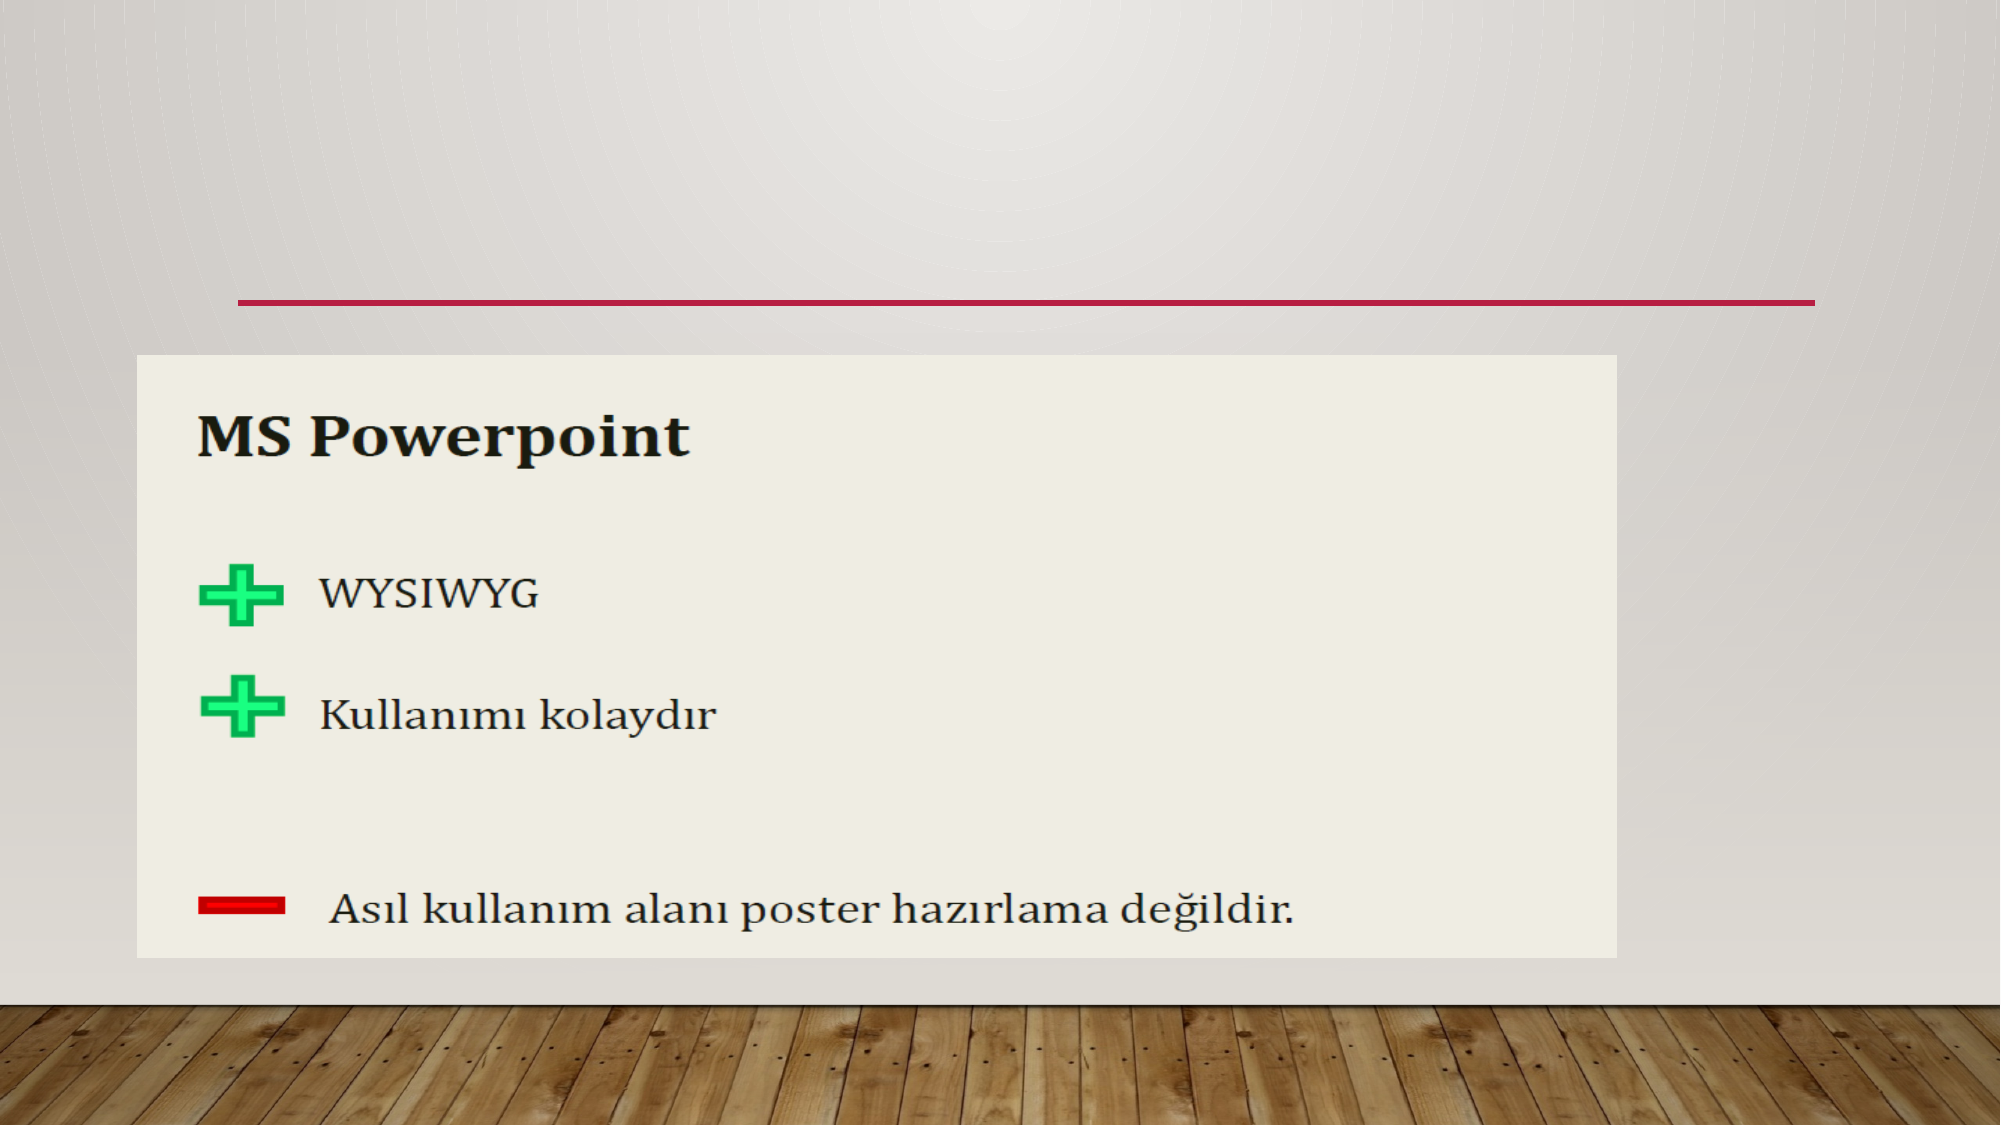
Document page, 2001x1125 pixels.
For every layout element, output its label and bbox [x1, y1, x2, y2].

list [137, 354, 1618, 958]
picture [0, 1005, 2000, 1125]
